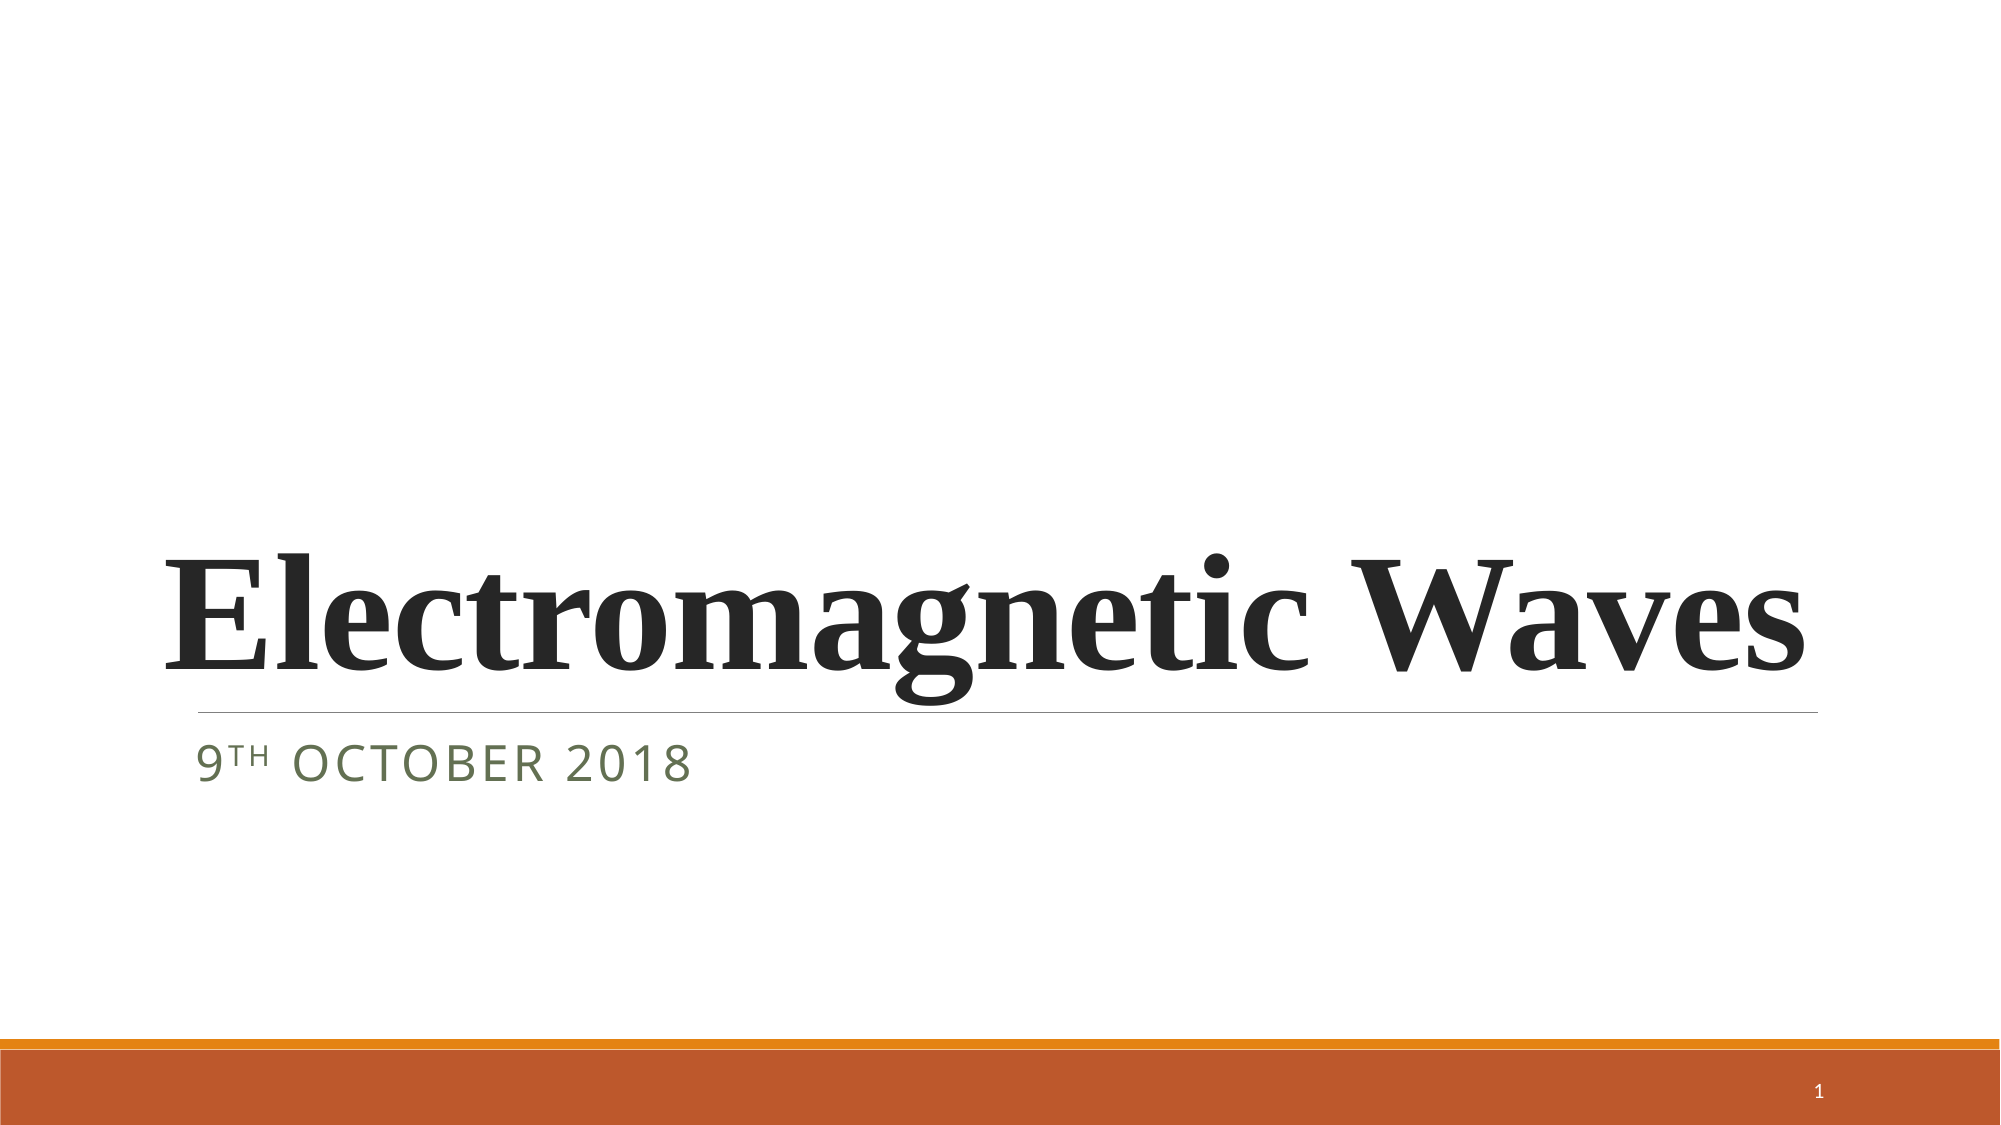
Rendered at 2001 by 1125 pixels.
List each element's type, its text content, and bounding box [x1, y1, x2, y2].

subtitle 9th October 2018 [180, 730, 1831, 919]
title Electromagnetic Waves [148, 126, 1862, 712]
slide_number 1 [1624, 1059, 1840, 1120]
